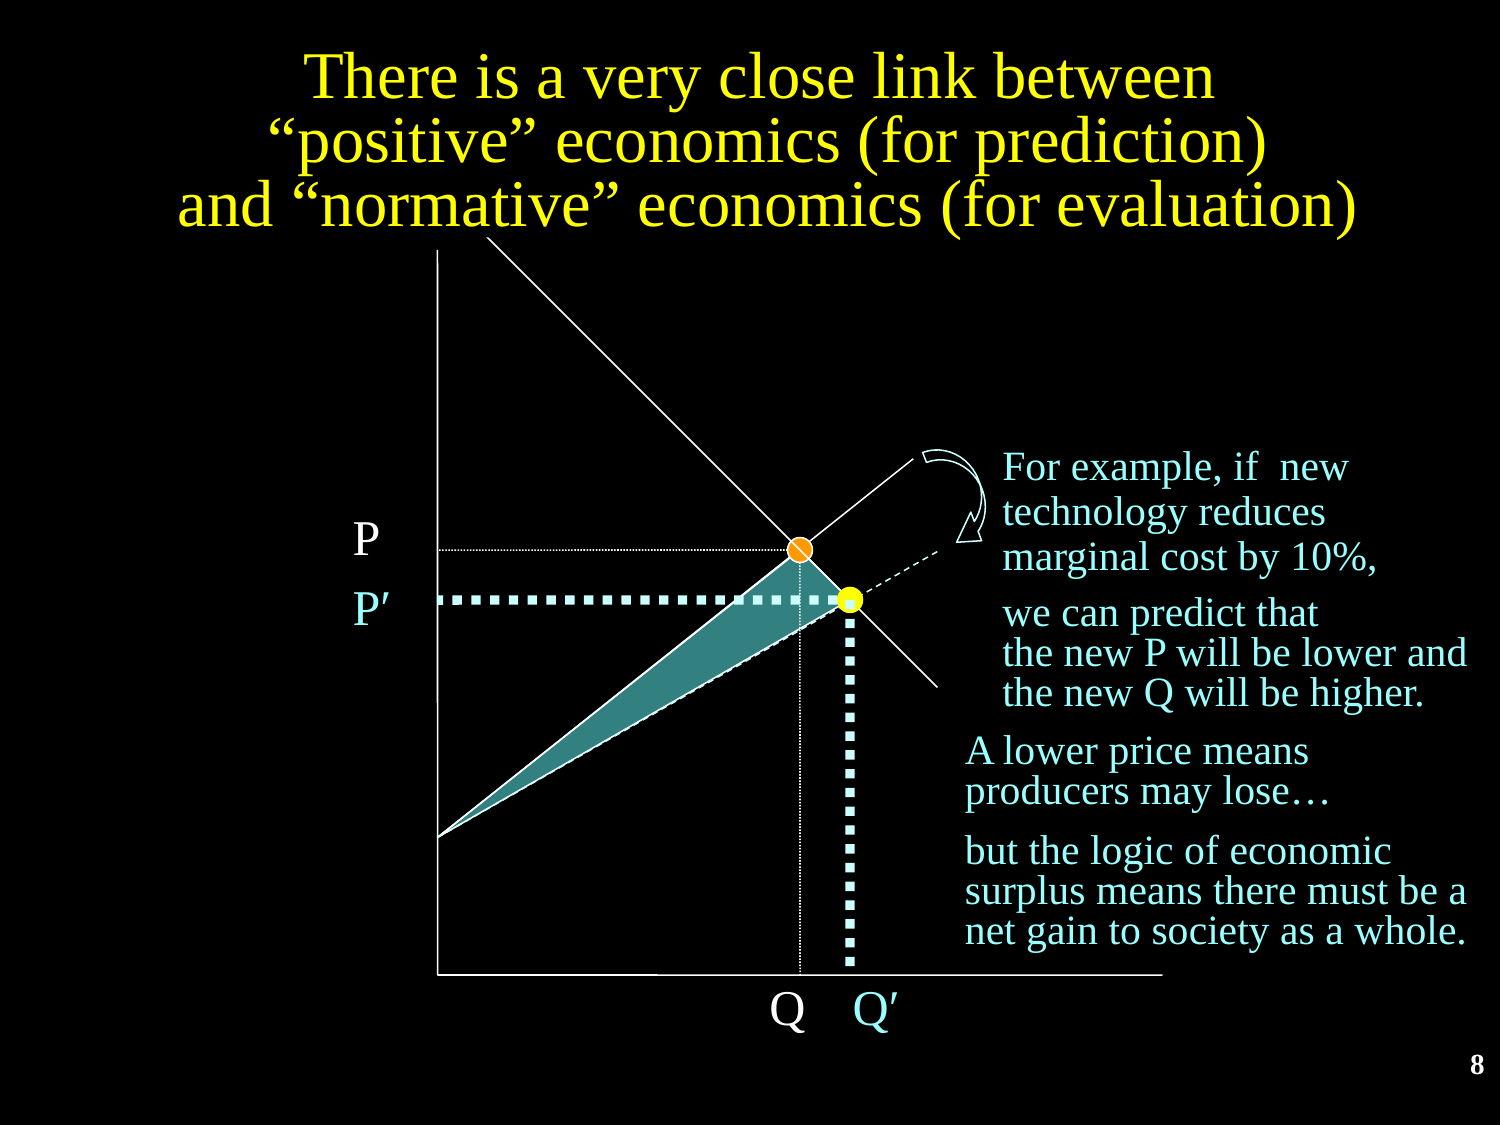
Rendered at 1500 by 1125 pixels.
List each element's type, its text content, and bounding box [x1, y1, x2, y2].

text_box [787, 537, 813, 563]
text_box For example, if new technology reduces marginal cost by 10%, [987, 437, 1413, 587]
text_box [922, 449, 986, 543]
text_box There is a very close link between “positive” economics (for prediction) and “normative” economics (for evaluation) [37, 50, 1500, 238]
text_box Q′ [837, 974, 915, 1044]
text_box we can predict that the new P will be lower and the new Q will be higher. [987, 587, 1500, 723]
text_box P′ [337, 574, 407, 644]
text_box A lower price means producers may lose… [950, 724, 1500, 820]
text_box P [337, 505, 396, 574]
slide_number 8 [1312, 1037, 1500, 1088]
text_box [837, 587, 863, 613]
text_box but the logic of economic surplus means there must be a net gain to society as a whole. [950, 825, 1500, 960]
text_box [443, 558, 841, 834]
text_box Q [754, 974, 821, 1044]
